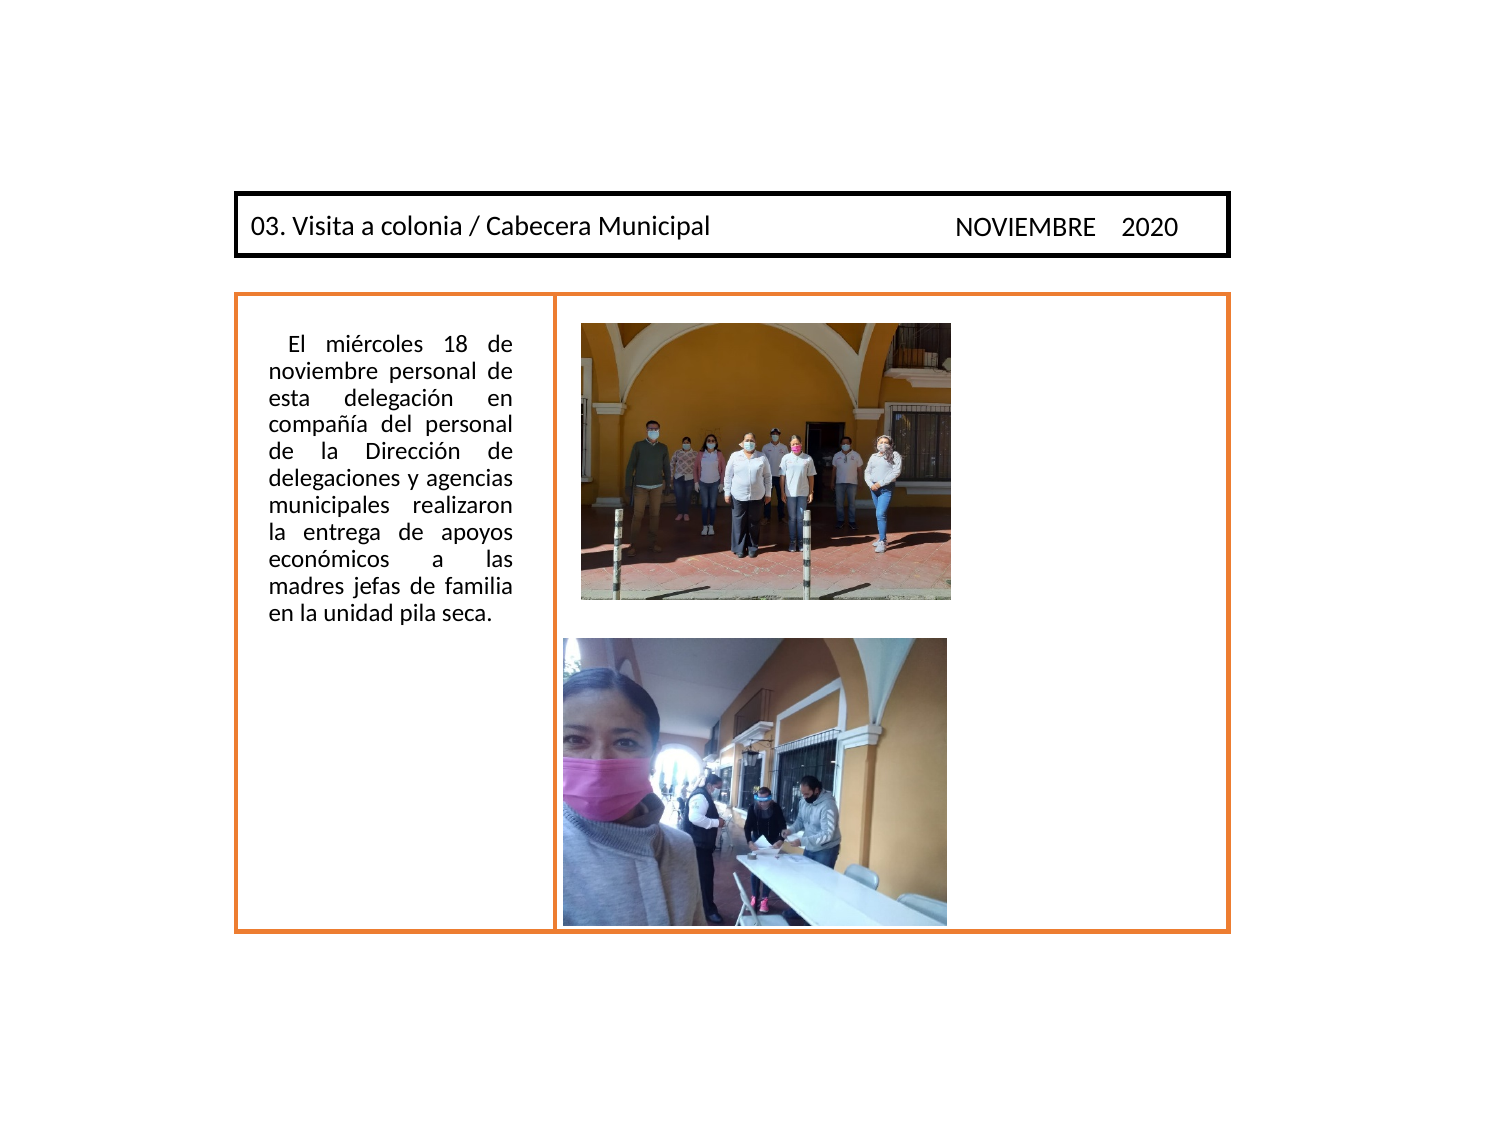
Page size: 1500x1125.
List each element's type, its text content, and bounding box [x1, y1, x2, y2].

text_box El miércoles 18 de noviembre personal de esta delegación en compañía del personal de la Dirección de delegaciones y agencias municipales realizaron la entrega de apoyos económicos a las madres jefas de familia en la unidad pila seca. [253, 323, 529, 635]
text_box NOVIEMBRE 2020 [940, 200, 1229, 250]
text_box [235, 293, 1229, 933]
picture [563, 638, 947, 926]
text_box 03. Visita a colonia / Cabecera Municipal [235, 192, 1229, 256]
picture [581, 323, 951, 600]
